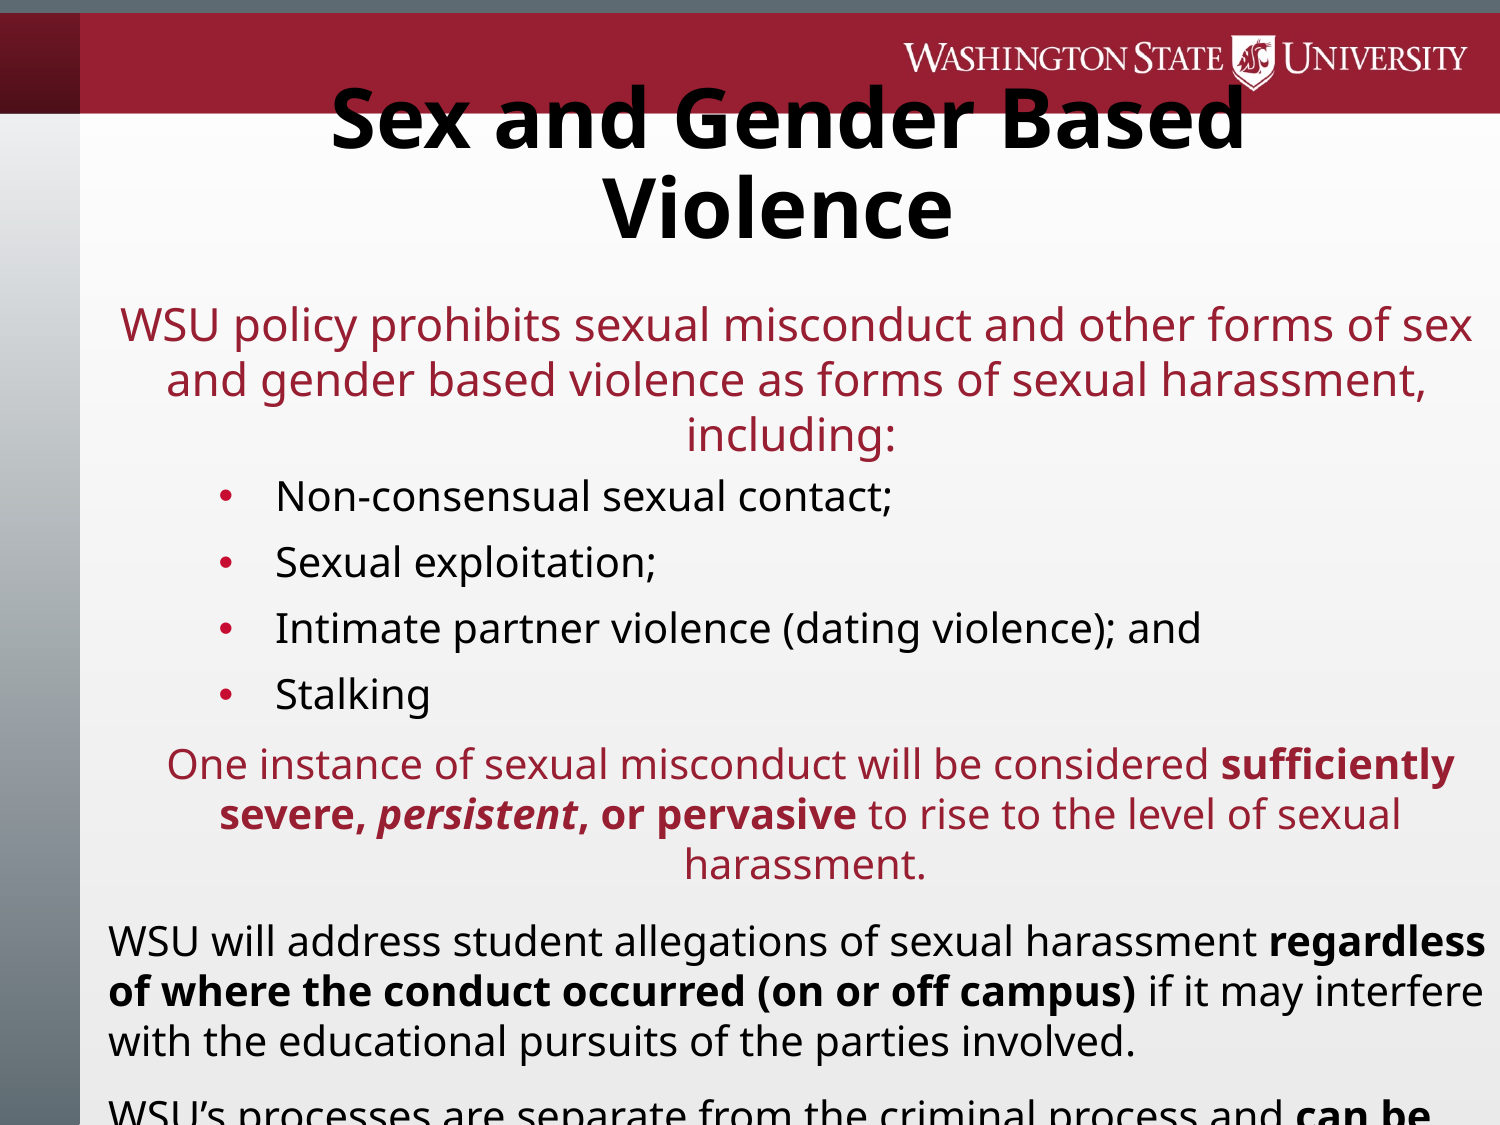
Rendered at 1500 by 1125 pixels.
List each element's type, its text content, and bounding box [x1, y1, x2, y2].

title Sex and Gender Based Violence [79, 194, 1500, 265]
subtitle WSU policy prohibits sexual misconduct and other forms of sex and gender based violence as forms of sexual harassment, including: Non-consensual sexual contact; Sexual exploitation; Intimate partner violence (dating violence); and Stalking One instance of sexual misconduct will be considered sufficiently severe, persistent, or pervasive to rise to the level of sexual harassment. WSU will address student allegations of sexual harassment regardless of where the conduct occurred (on or off campus) if it may interfere with the educational pursuits of the parties involved. WSU’s processes are separate from the criminal process and can be pursued simultaneously. [79, 288, 1500, 1125]
picture [0, 13, 1500, 114]
